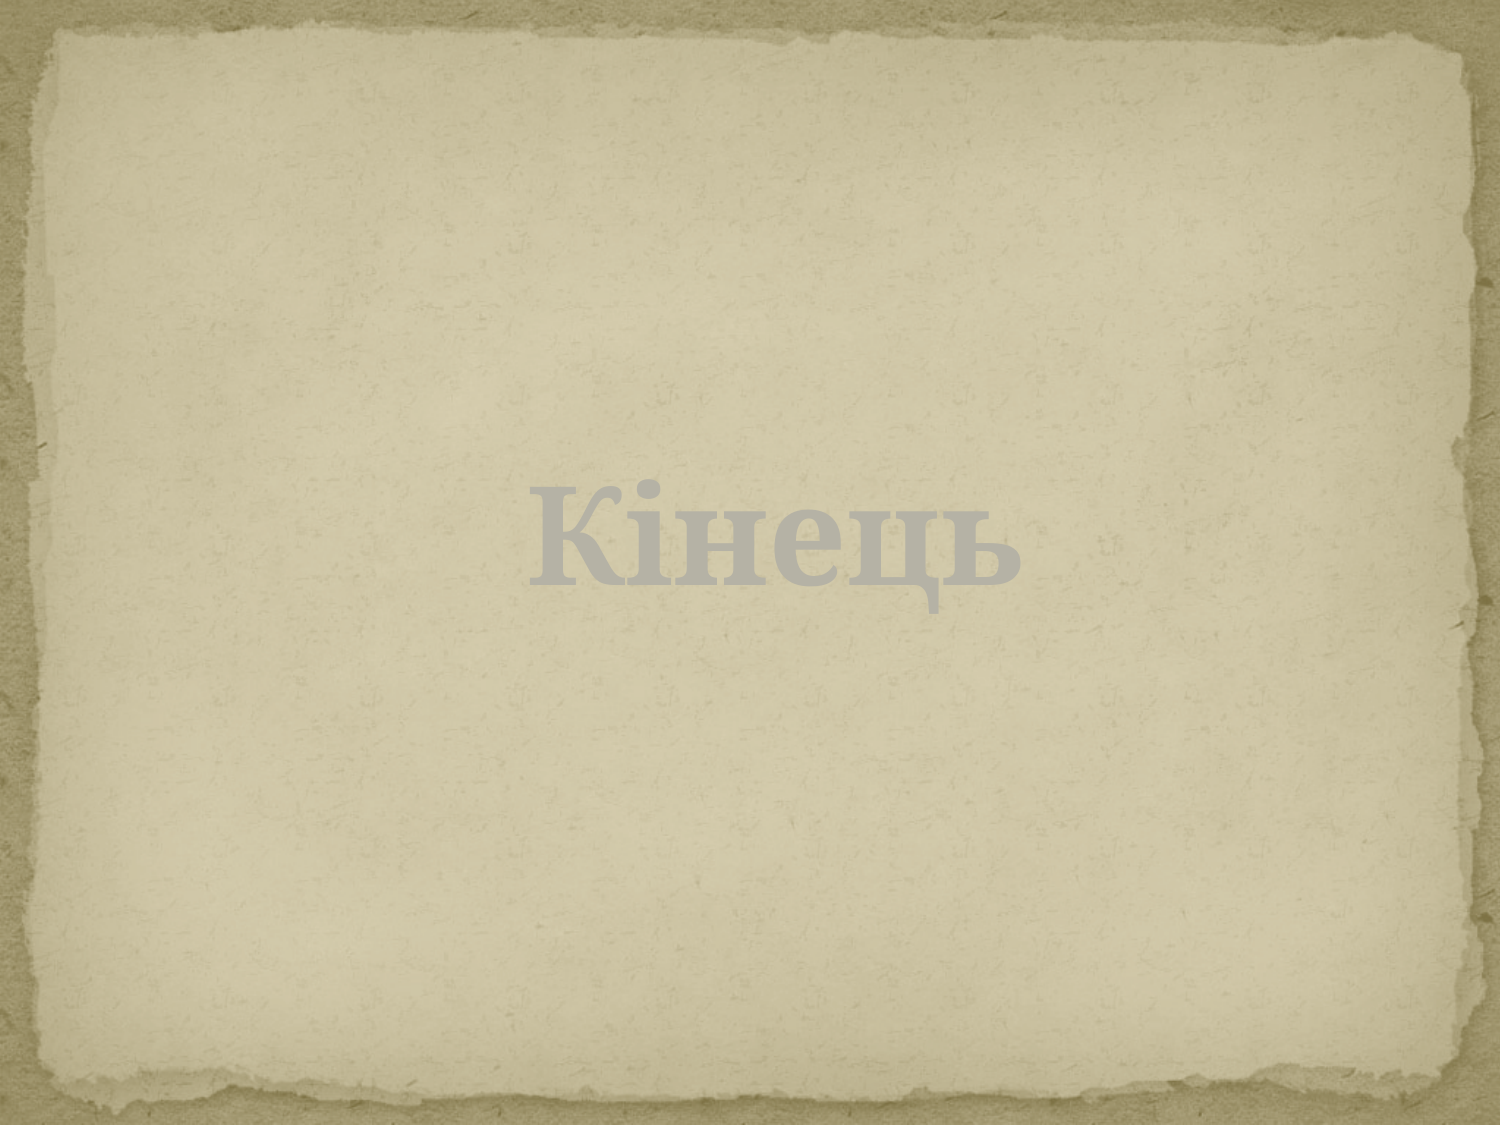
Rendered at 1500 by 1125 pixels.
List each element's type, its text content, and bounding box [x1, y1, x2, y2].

title Кінець [100, 420, 1451, 621]
